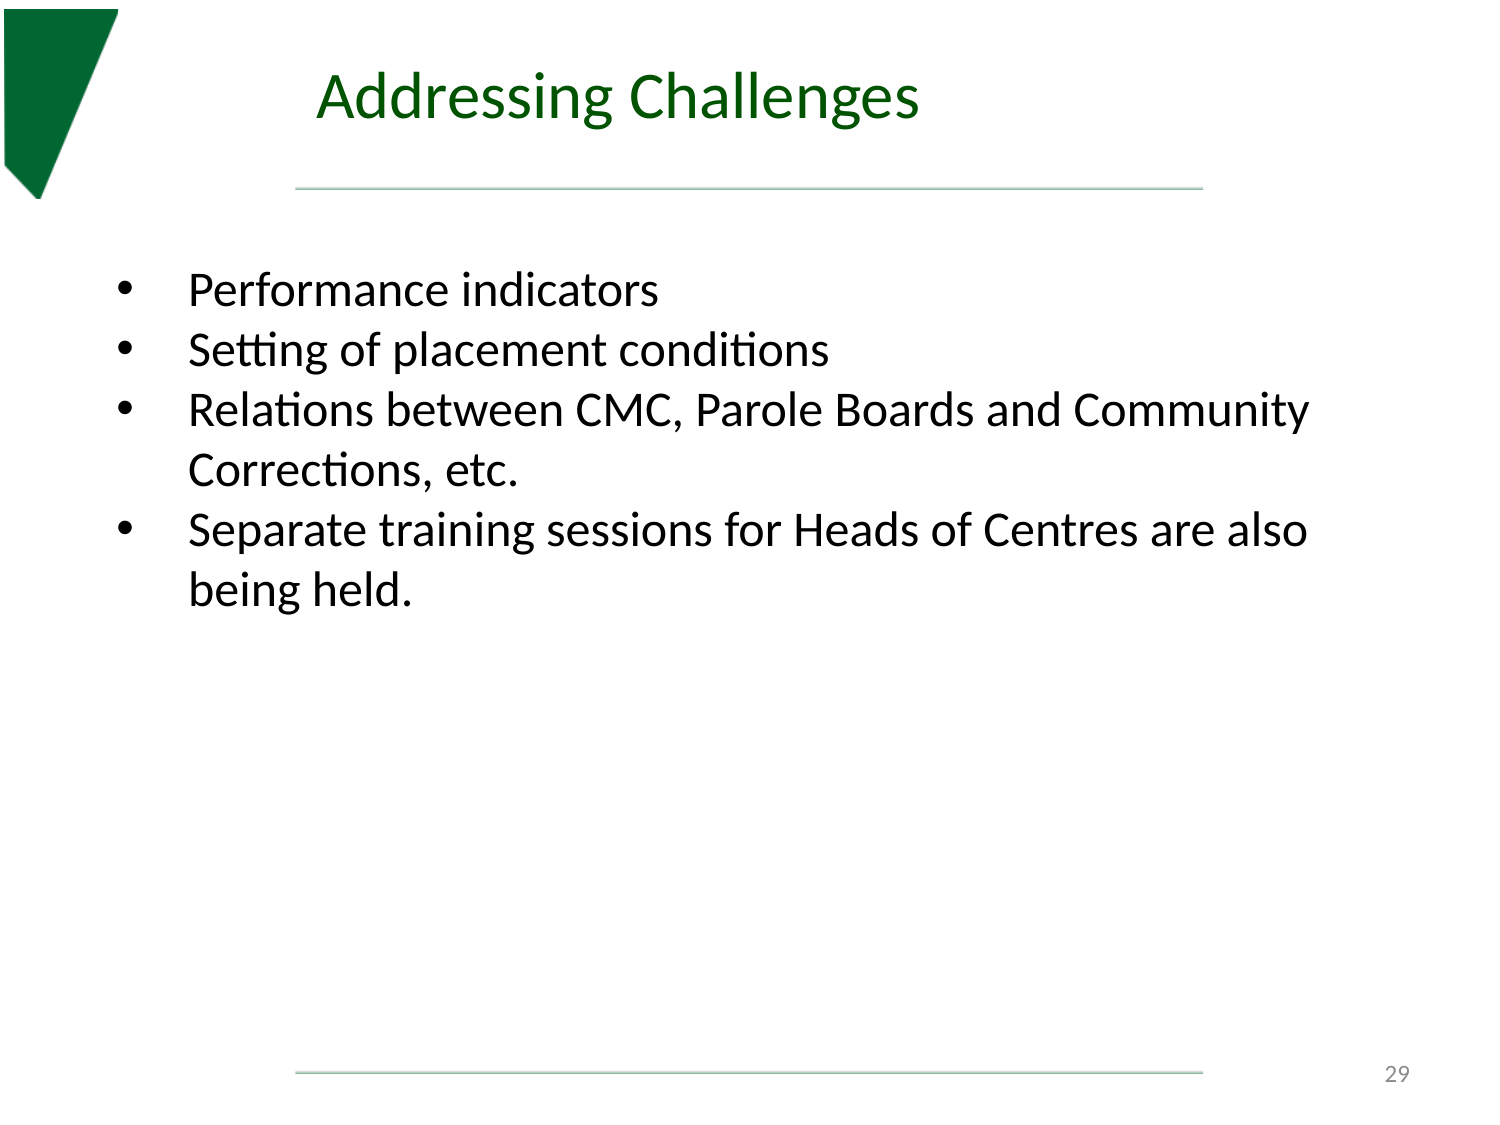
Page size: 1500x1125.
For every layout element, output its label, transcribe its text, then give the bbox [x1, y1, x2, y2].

picture [3, 8, 119, 199]
slide_number 29 [1074, 1042, 1425, 1103]
picture [295, 182, 1204, 190]
picture [295, 1067, 1204, 1074]
text_box Addressing Challenges [301, 44, 1090, 140]
text_box Performance indicators Setting of placement conditions Relations between CMC, Parole Boards and Community Corrections, etc. Separate training sessions for Heads of Centres are also being held. [41, 189, 1421, 625]
